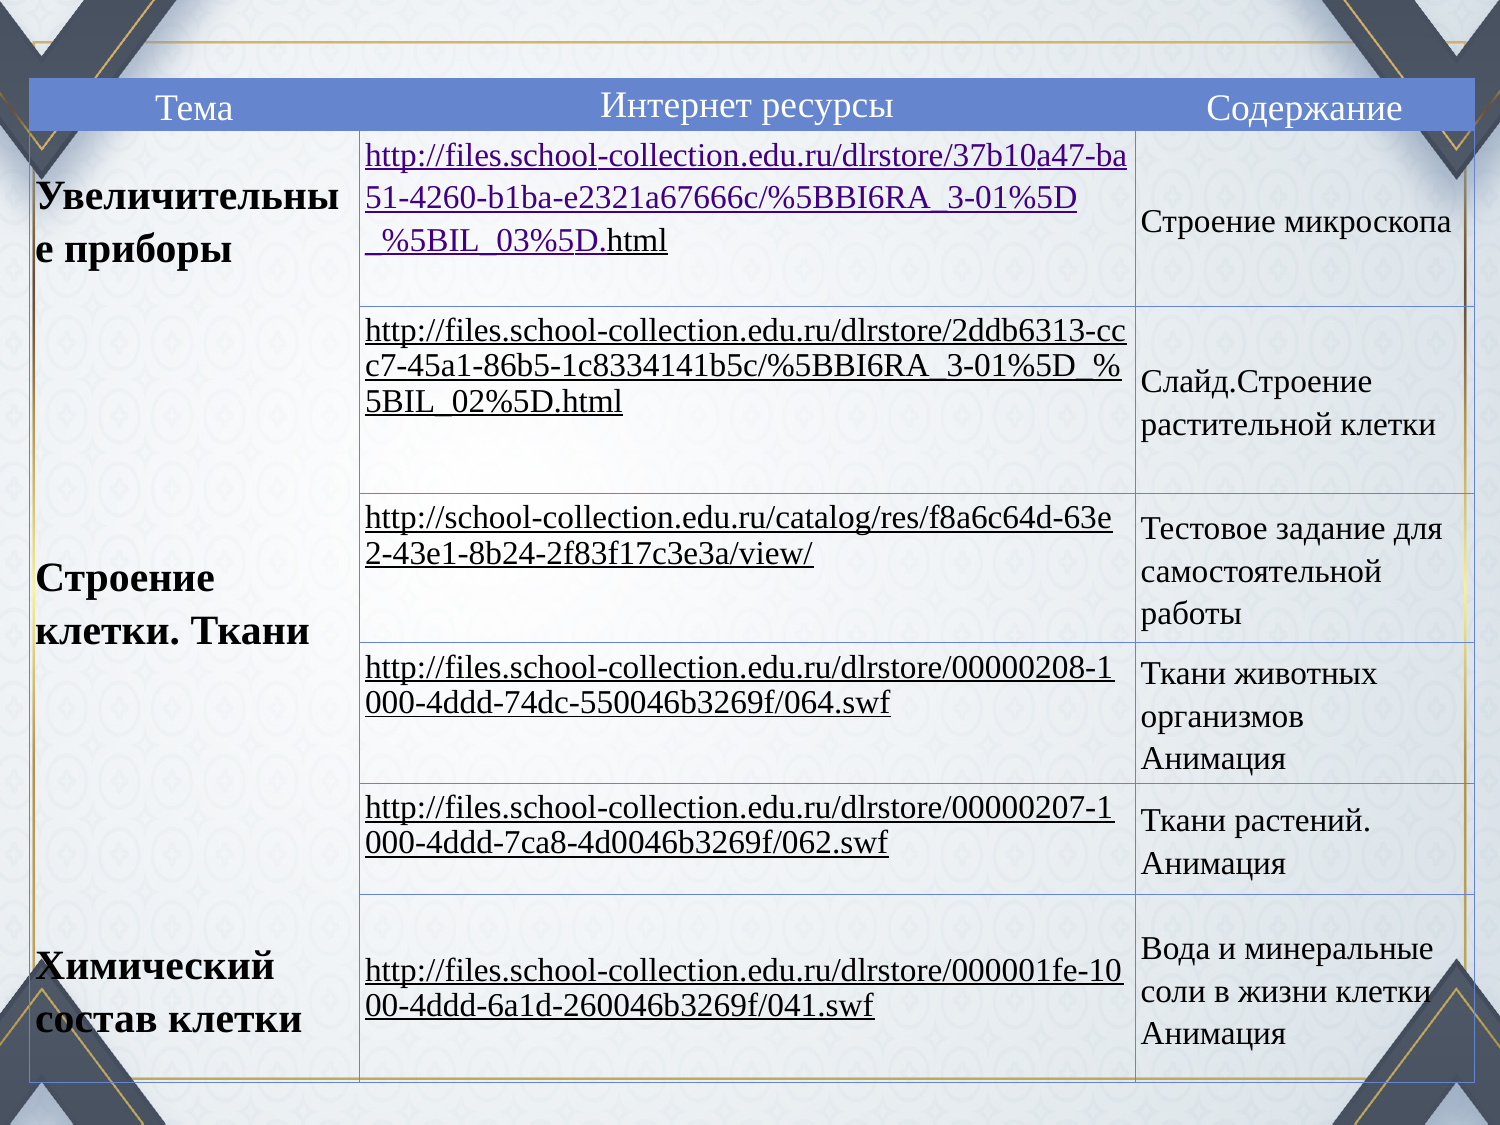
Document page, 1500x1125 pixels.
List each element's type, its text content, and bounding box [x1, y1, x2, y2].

table_cell http://files.school-collection.edu.ru/dlrstore/00000207-1000-4ddd-7ca8-4d0046b3269f/062.swf [360, 784, 1135, 894]
table_cell Строение микроскопа [1136, 131, 1474, 306]
table_cell Увеличительные приборы [30, 131, 359, 306]
picture [0, 0, 1500, 1125]
table_cell http://files.school-collection.edu.ru/dlrstore/000001fe-1000-4ddd-6a1d-260046b3269f/041.swf [360, 895, 1135, 1082]
table_cell http://files.school-collection.edu.ru/dlrstore/00000208-1000-4ddd-74dc-550046b3269f/064.swf [360, 643, 1135, 783]
table_cell Ткани животных организмов Анимация [1136, 643, 1474, 783]
table_cell Тестовое задание для самостоятельной работы [1136, 494, 1474, 642]
table_cell http://school-collection.edu.ru/catalog/res/f8a6c64d-63e2-43e1-8b24-2f83f17c3e3a/view/ [360, 494, 1135, 642]
table_header Интернет ресурсы [359, 79, 1135, 130]
table_cell Строение клетки. Ткани [30, 306, 359, 895]
table_cell Вода и минеральные соли в жизни клетки Анимация [1136, 895, 1474, 1082]
table_cell http://files.school-collection.edu.ru/dlrstore/37b10a47-ba51-4260-b1ba-e2321a67666c/%5BBI6RA_3-01%5D_%5BIL_03%5D.html [360, 131, 1135, 306]
table_header Содержание [1135, 79, 1474, 130]
table_cell http://files.school-collection.edu.ru/dlrstore/2ddb6313-ccc7-45a1-86b5-1c8334141b5c/%5BBI6RA_3-01%5D_%5BIL_02%5D.html [360, 307, 1135, 493]
table_cell Ткани растений. Анимация [1136, 784, 1474, 894]
table_cell Химический состав клетки [30, 895, 359, 1082]
table_cell Слайд.Строение растительной клетки [1136, 307, 1474, 493]
table_header Тема [30, 79, 359, 131]
